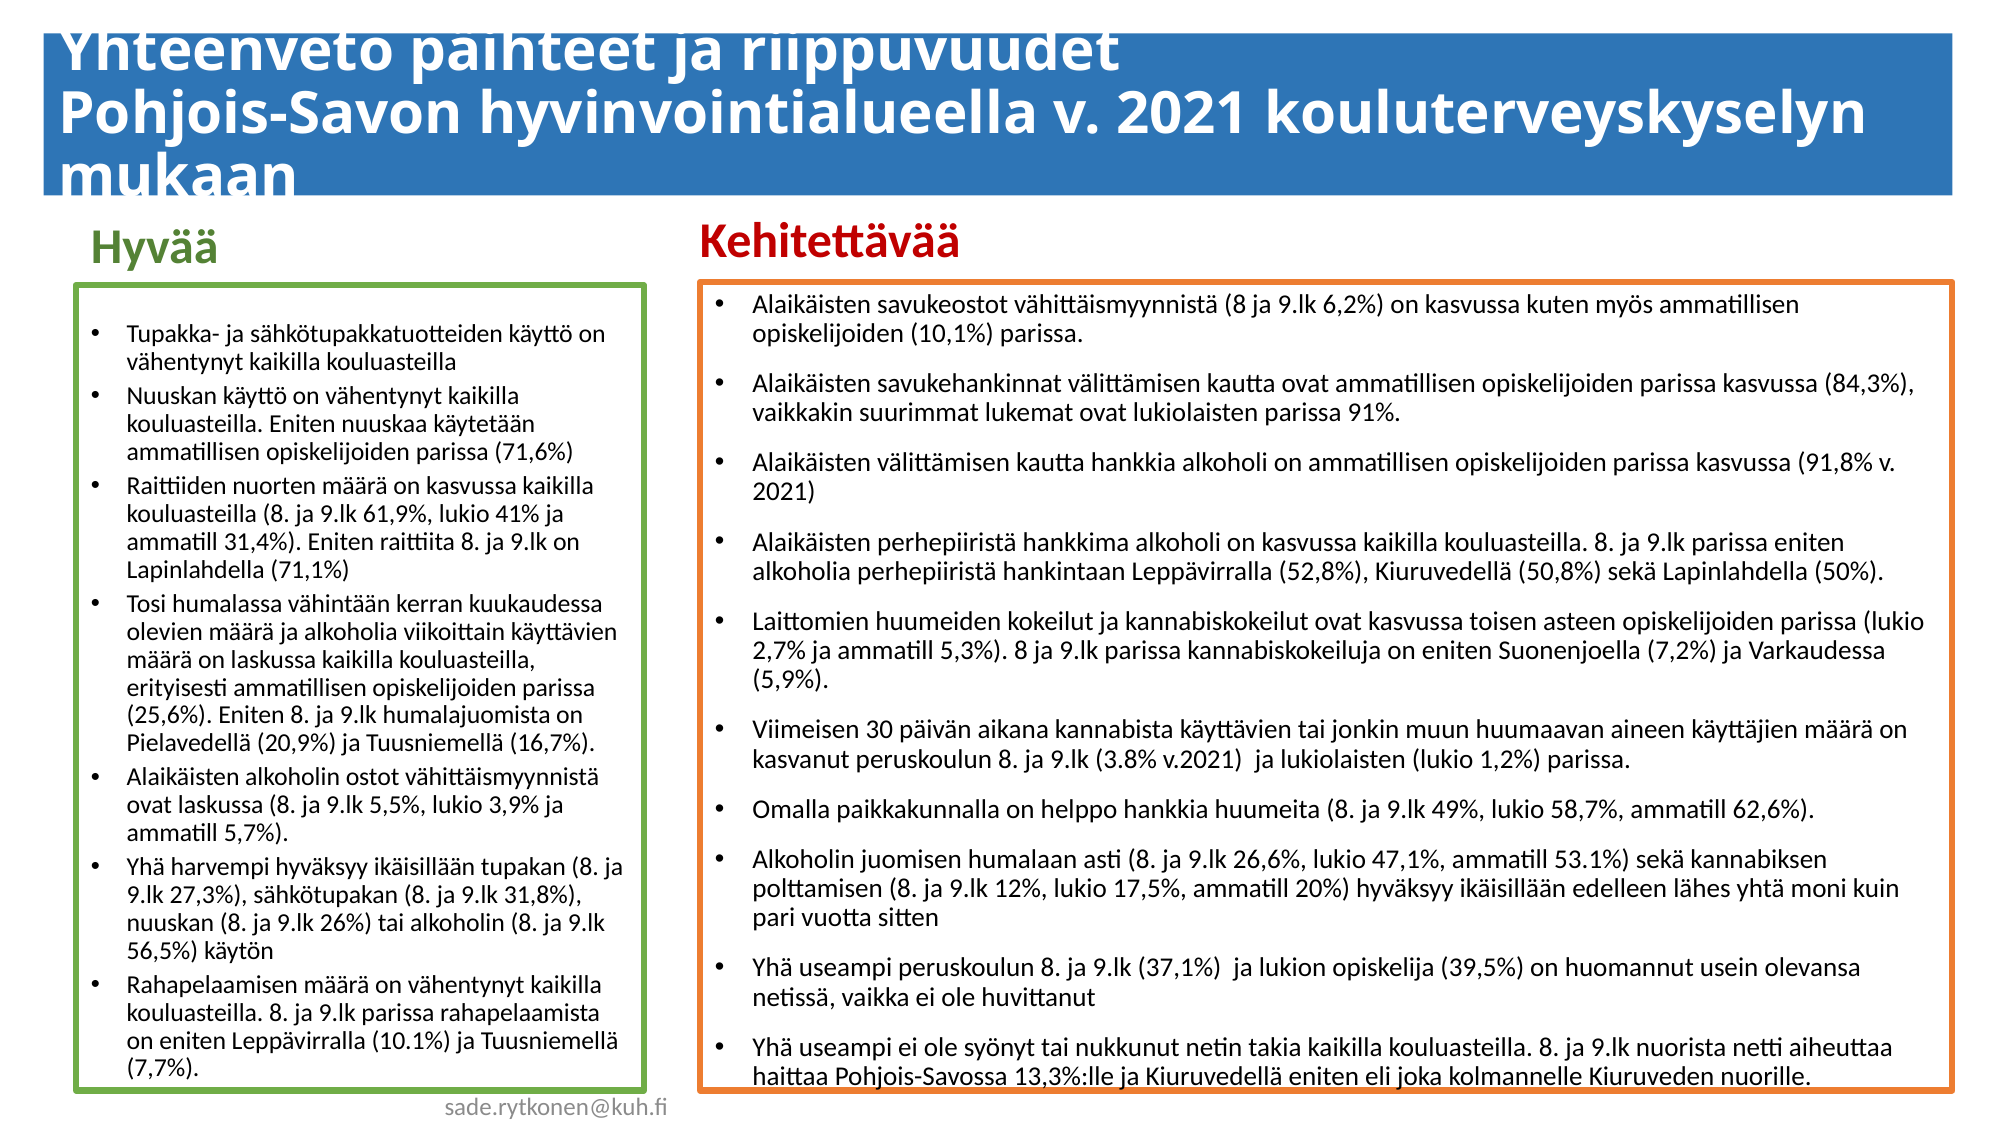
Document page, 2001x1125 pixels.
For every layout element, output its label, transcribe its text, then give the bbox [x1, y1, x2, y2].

title Yhteenveto päihteet ja riippuvuudet Pohjois-Savon hyvinvointialueella v. 2021 kouluterveyskyselyn mukaan [43, 33, 1953, 196]
list Hyvää [75, 198, 922, 283]
list Alaikäisten savukeostot vähittäismyynnistä (8 ja 9.lk 6,2%) on kasvussa kuten myös ammatillisen opiskelijoiden (10,1%) parissa. Alaikäisten savukehankinnat välittämisen kautta ovat ammatillisen opiskelijoiden parissa kasvussa (84,3%), vaikkakin suurimmat lukemat ovat lukiolaisten parissa 91%. Alaikäisten välittämisen kautta hankkia alkoholi on ammatillisen opiskelijoiden parissa kasvussa (91,8% v. 2021) Alaikäisten perhepiiristä hankkima alkoholi on kasvussa kaikilla kouluasteilla. 8. ja 9.lk parissa eniten alkoholia perhepiiristä hankintaan Leppävirralla (52,8%), Kiuruvedellä (50,8%) sekä Lapinlahdella (50%). Laittomien huumeiden kokeilut ja kannabiskokeilut ovat kasvussa toisen asteen opiskelijoiden parissa (lukio 2,7% ja ammatill 5,3%). 8 ja 9.lk parissa kannabiskokeiluja on eniten Suonenjoella (7,2%) ja Varkaudessa (5,9%). Viimeisen 30 päivän aikana kannabista käyttävien tai jonkin muun huumaavan aineen käyttäjien määrä on kasvanut peruskoulun 8. ja 9.lk (3.8% v.2021) ja lukiolaisten (lukio 1,2%) parissa. Omalla paikkakunnalla on helppo hankkia huumeita (8. ja 9.lk 49%, lukio 58,7%, ammatill 62,6%). Alkoholin juomisen humalaan asti (8. ja 9.lk 26,6%, lukio 47,1%, ammatill 53.1%) sekä kannabiksen polttamisen (8. ja 9.lk 12%, lukio 17,5%, ammatill 20%) hyväksyy ikäisillään edelleen lähes yhtä moni kuin pari vuotta sitten Yhä useampi peruskoulun 8. ja 9.lk (37,1%) ja lukion opiskelija (39,5%) on huomannut usein olevansa netissä, vaikka ei ole huvittanut Yhä useampi ei ole syönyt tai nukkunut netin takia kaikilla kouluasteilla. 8. ja 9.lk nuorista netti aiheuttaa haittaa Pohjois-Savossa 13,3%:lle ja Kiuruvedellä eniten eli joka kolmannelle Kiuruveden nuorille. [699, 282, 1953, 1091]
footer sade.rytkonen@kuh.fi [218, 1075, 894, 1125]
list Kehitettävää [684, 180, 1536, 277]
list Tupakka- ja sähkötupakkatuotteiden käyttö on vähentynyt kaikilla kouluasteilla Nuuskan käyttö on vähentynyt kaikilla kouluasteilla. Eniten nuuskaa käytetään ammatillisen opiskelijoiden parissa (71,6%) Raittiiden nuorten määrä on kasvussa kaikilla kouluasteilla (8. ja 9.lk 61,9%, lukio 41% ja ammatill 31,4%). Eniten raittiita 8. ja 9.lk on Lapinlahdella (71,1%) Tosi humalassa vähintään kerran kuukaudessa olevien määrä ja alkoholia viikoittain käyttävien määrä on laskussa kaikilla kouluasteilla, erityisesti ammatillisen opiskelijoiden parissa (25,6%). Eniten 8. ja 9.lk humalajuomista on Pielavedellä (20,9%) ja Tuusniemellä (16,7%). Alaikäisten alkoholin ostot vähittäismyynnistä ovat laskussa (8. ja 9.lk 5,5%, lukio 3,9% ja ammatill 5,7%). Yhä harvempi hyväksyy ikäisillään tupakan (8. ja 9.lk 27,3%), sähkötupakan (8. ja 9.lk 31,8%), nuuskan (8. ja 9.lk 26%) tai alkoholin (8. ja 9.lk 56,5%) käytön Rahapelaamisen määrä on vähentynyt kaikilla kouluasteilla. 8. ja 9.lk parissa rahapelaamista on eniten Leppävirralla (10.1%) ja Tuusniemellä (7,7%). [75, 285, 644, 1091]
